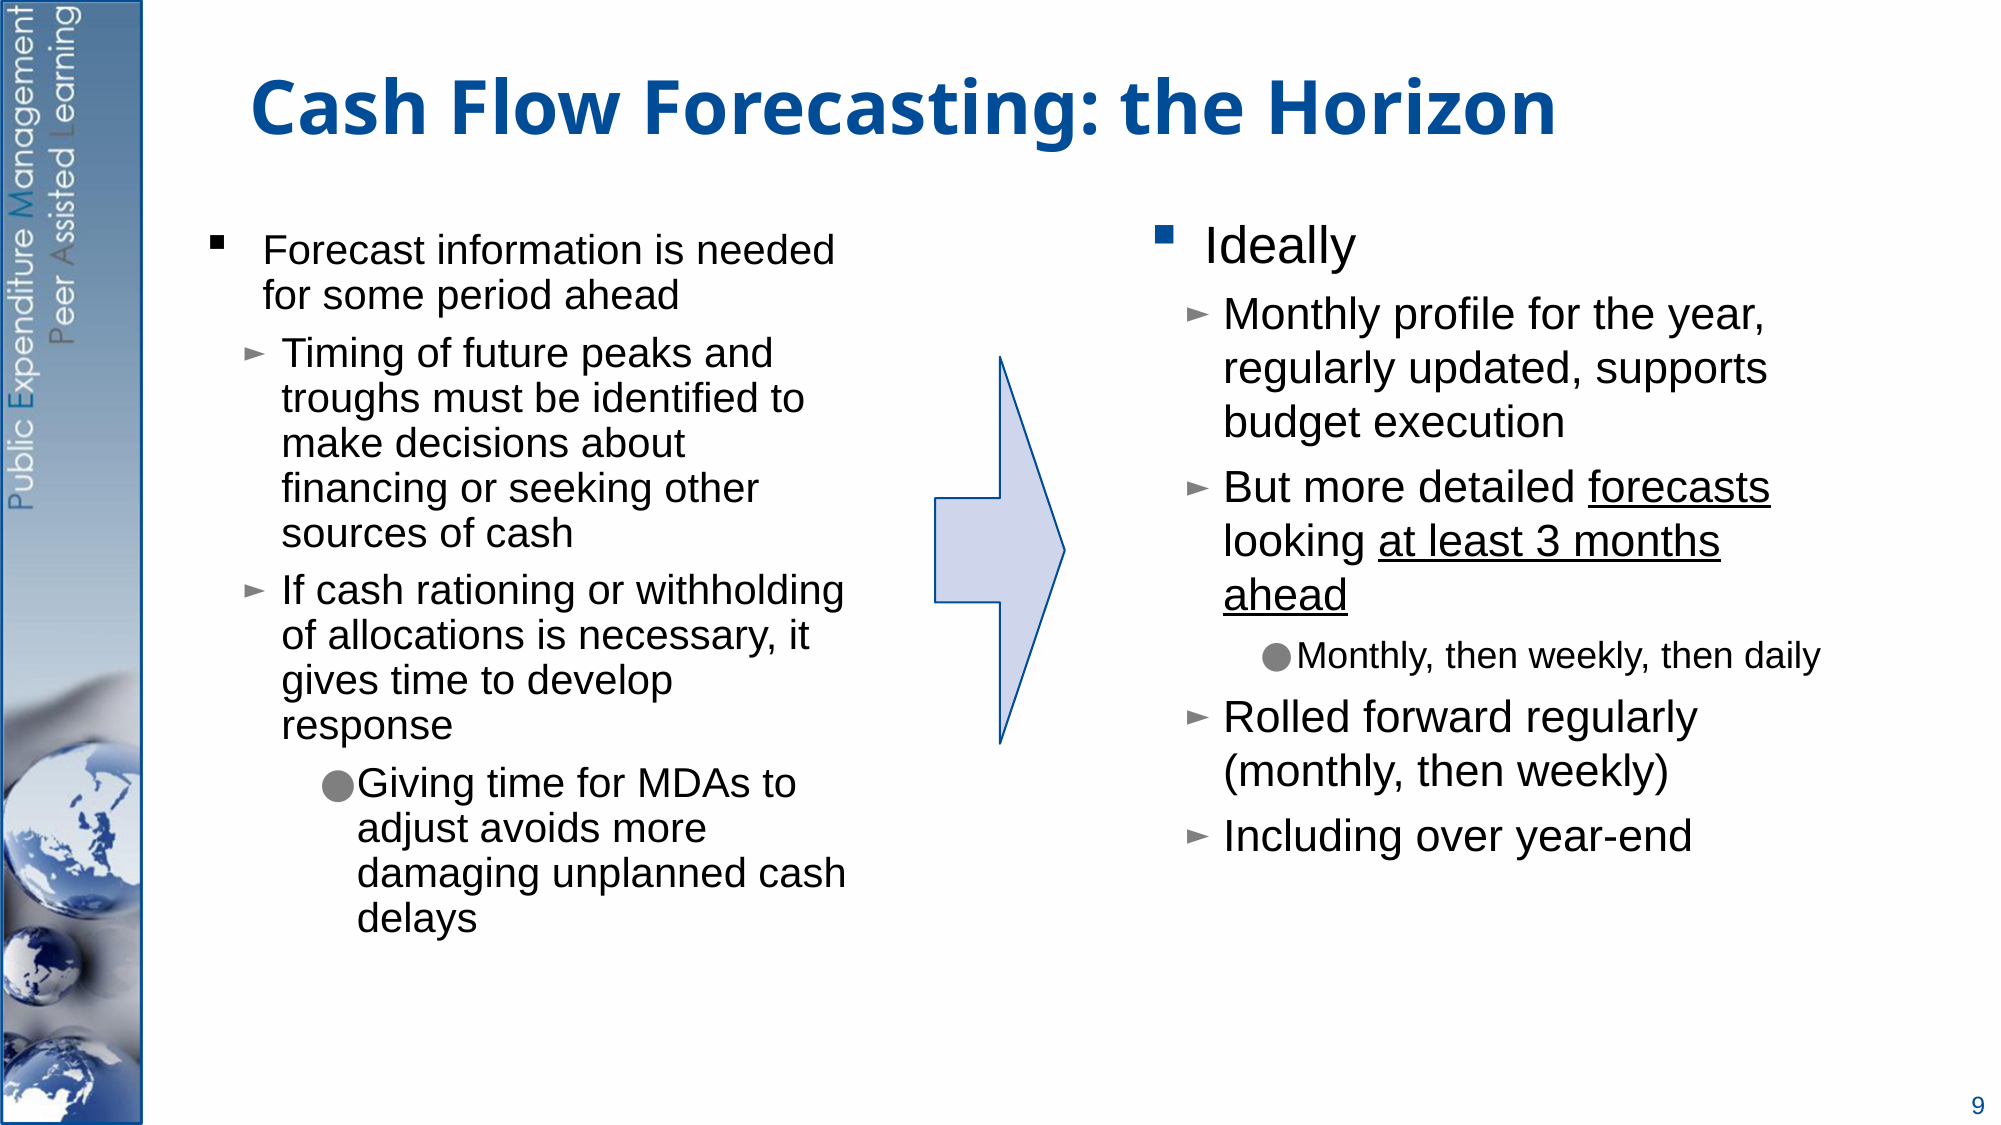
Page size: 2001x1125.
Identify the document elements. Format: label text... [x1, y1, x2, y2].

list Ideally Monthly profile for the year, regularly updated, supports budget execution But more detailed forecasts looking at least 3 months ahead Monthly, then weekly, then daily Rolled forward regularly (monthly, then weekly) Including over year-end [1149, 188, 1823, 910]
title Cash Flow Forecasting: the Horizon [249, 0, 1738, 222]
text_box [935, 356, 1065, 744]
list Forecast information is needed for some period ahead Timing of future peaks and troughs must be identified to make decisions about financing or seeking other sources of cash If cash rationing or withholding of allocations is necessary, it gives time to develop response Giving time for MDAs to adjust avoids more damaging unplanned cash delays [206, 206, 851, 1011]
picture [0, 0, 143, 1125]
